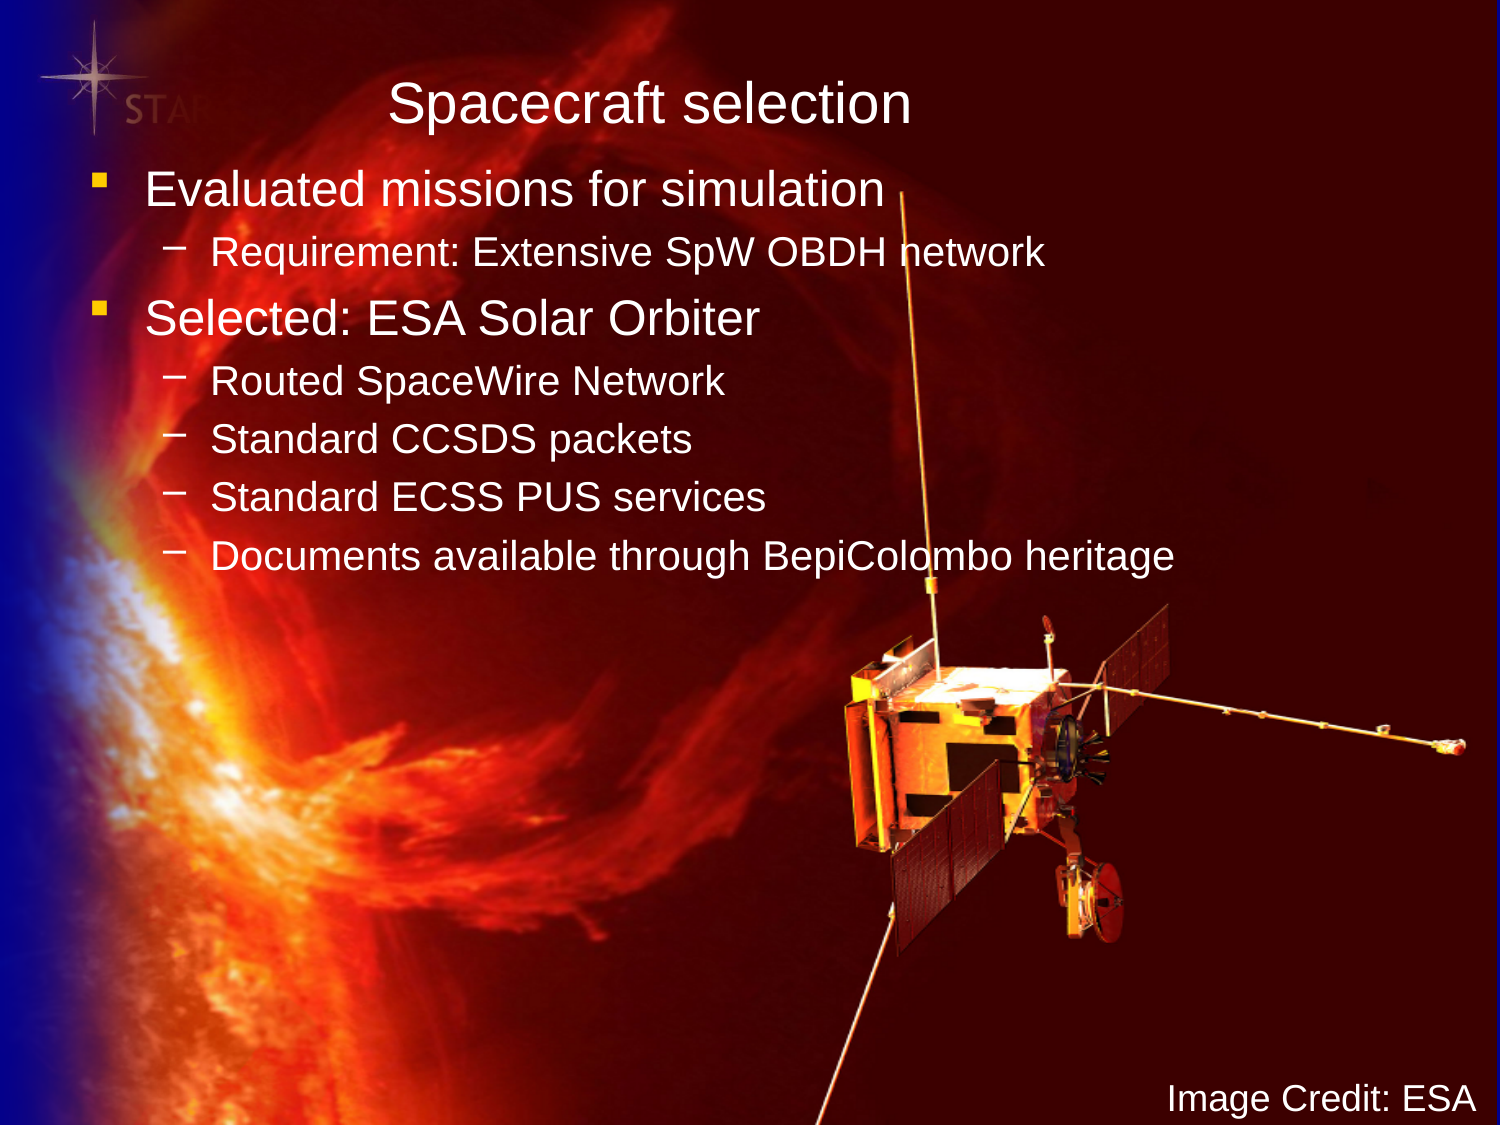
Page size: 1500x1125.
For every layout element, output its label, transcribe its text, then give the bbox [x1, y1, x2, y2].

text_box Image Credit: ESA [1151, 1059, 1497, 1125]
title Spacecraft selection [371, 30, 1500, 148]
list Evaluated missions for simulation Requirement: Extensive SpW OBDH network Selected: ESA Solar Orbiter Routed SpaceWire Network Standard CCSDS packets Standard ECSS PUS services Documents available through BepiColombo heritage [72, 148, 1500, 1125]
text_box [0, 0, 1497, 1125]
